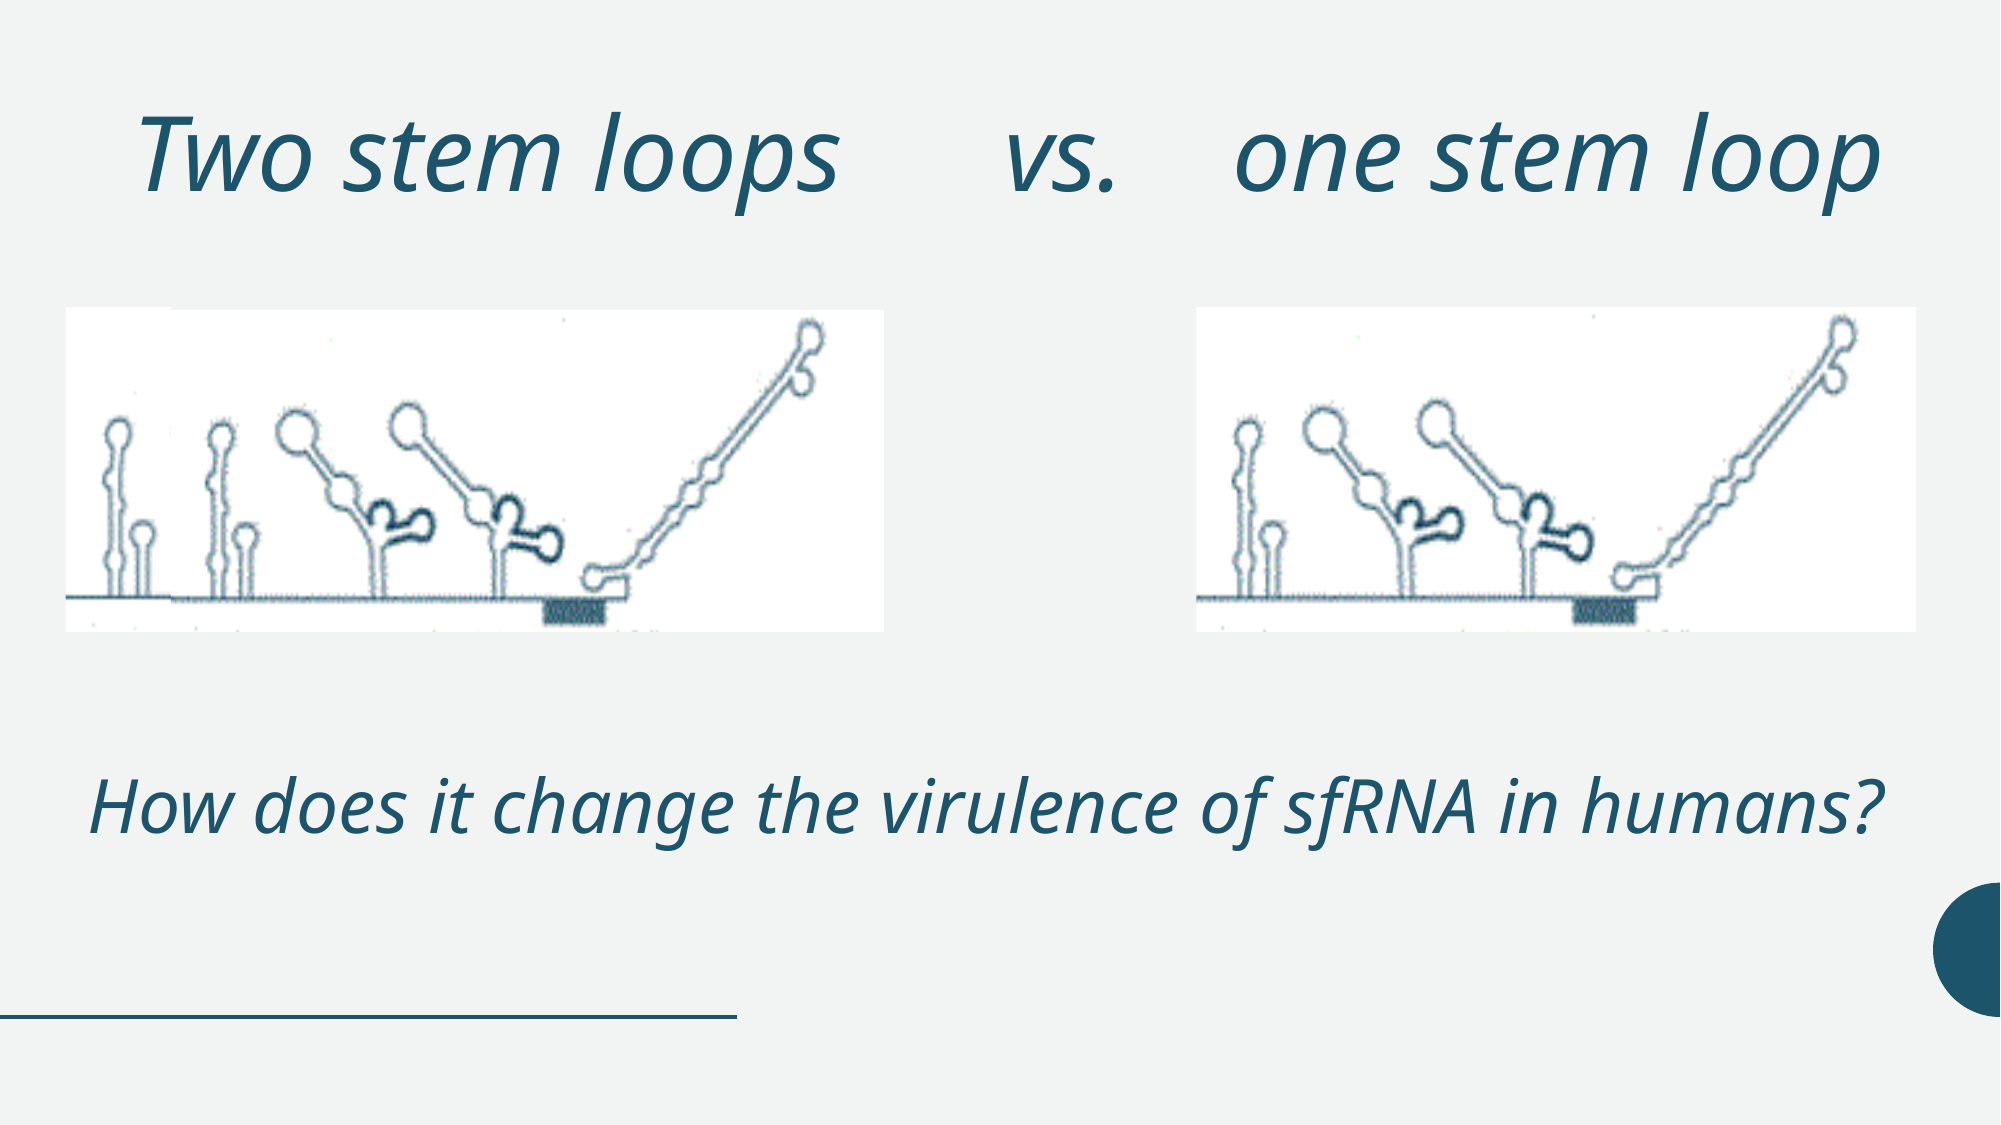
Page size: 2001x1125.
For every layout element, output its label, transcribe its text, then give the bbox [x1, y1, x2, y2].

picture [65, 307, 884, 632]
text_box How does it change the virulence of sfRNA in humans? [0, 761, 1901, 894]
title Two stem loops vs. one stem loop [48, 94, 1901, 227]
picture [1196, 307, 1917, 632]
